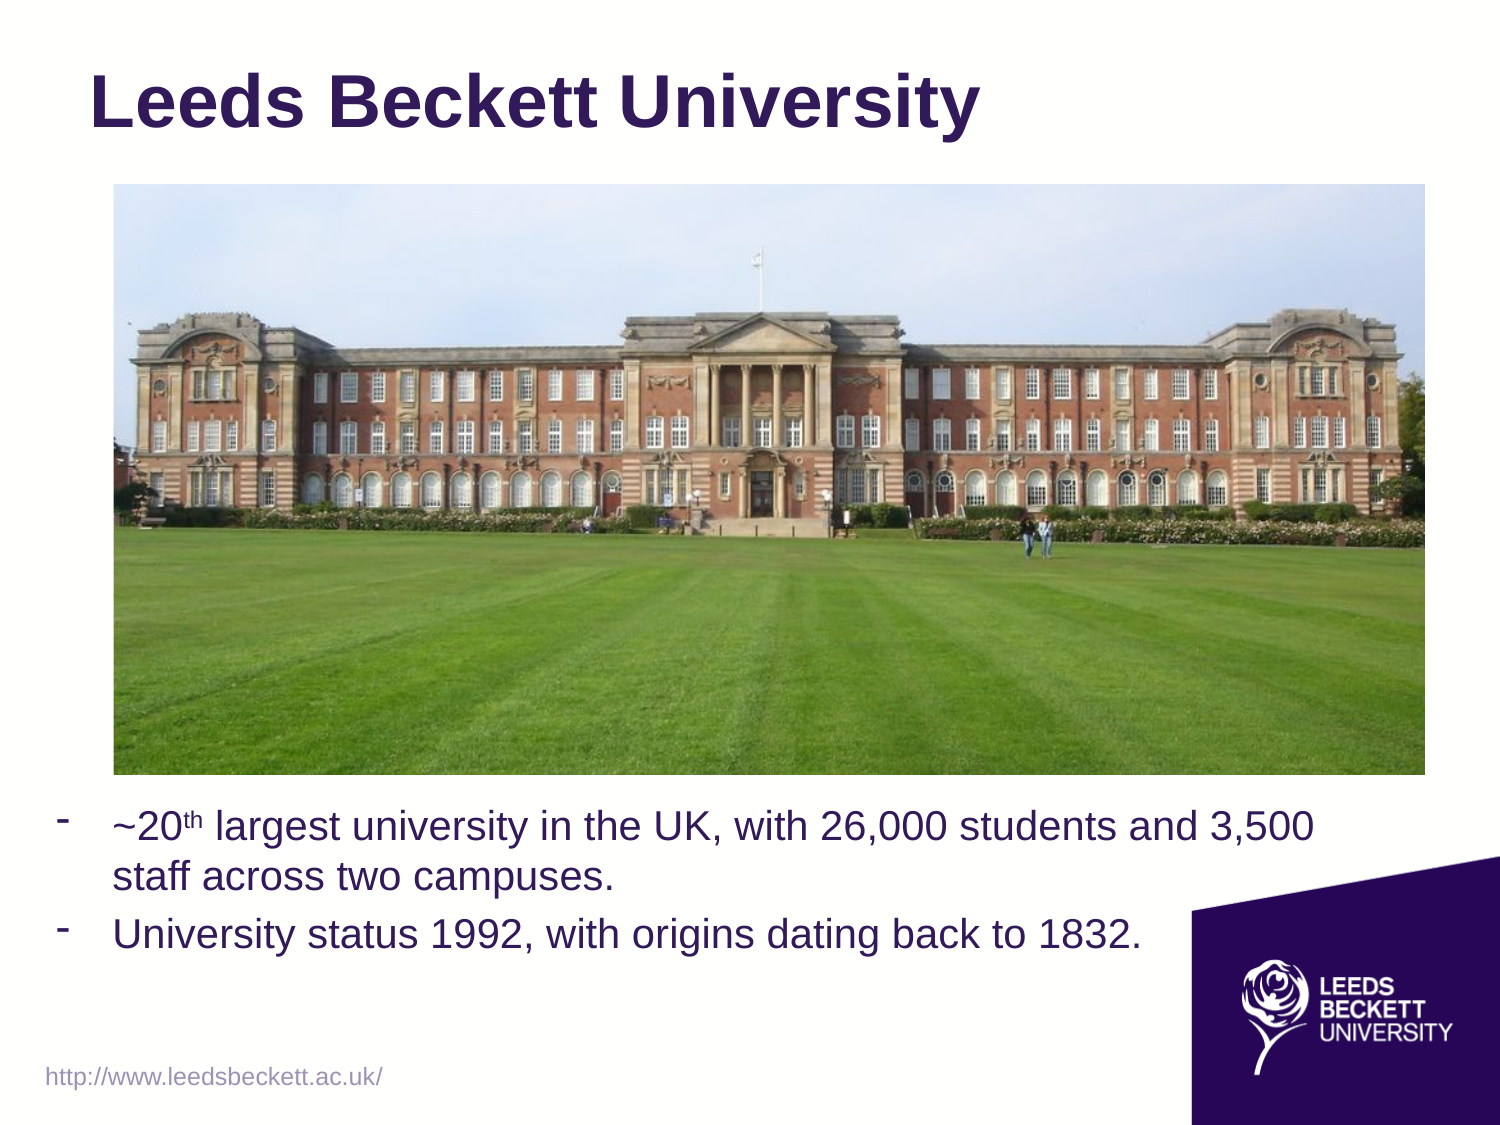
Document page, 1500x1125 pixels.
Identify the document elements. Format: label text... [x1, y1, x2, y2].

title Leeds Beckett University [75, 45, 1425, 208]
text_box http://www.leedsbeckett.ac.uk/ [30, 1053, 398, 1098]
list ~20th largest university in the UK, with 26,000 students and 3,500 staff across two campuses. University status 1992, with origins dating back to 1832. [41, 208, 1392, 951]
picture [0, 0, 1500, 1125]
